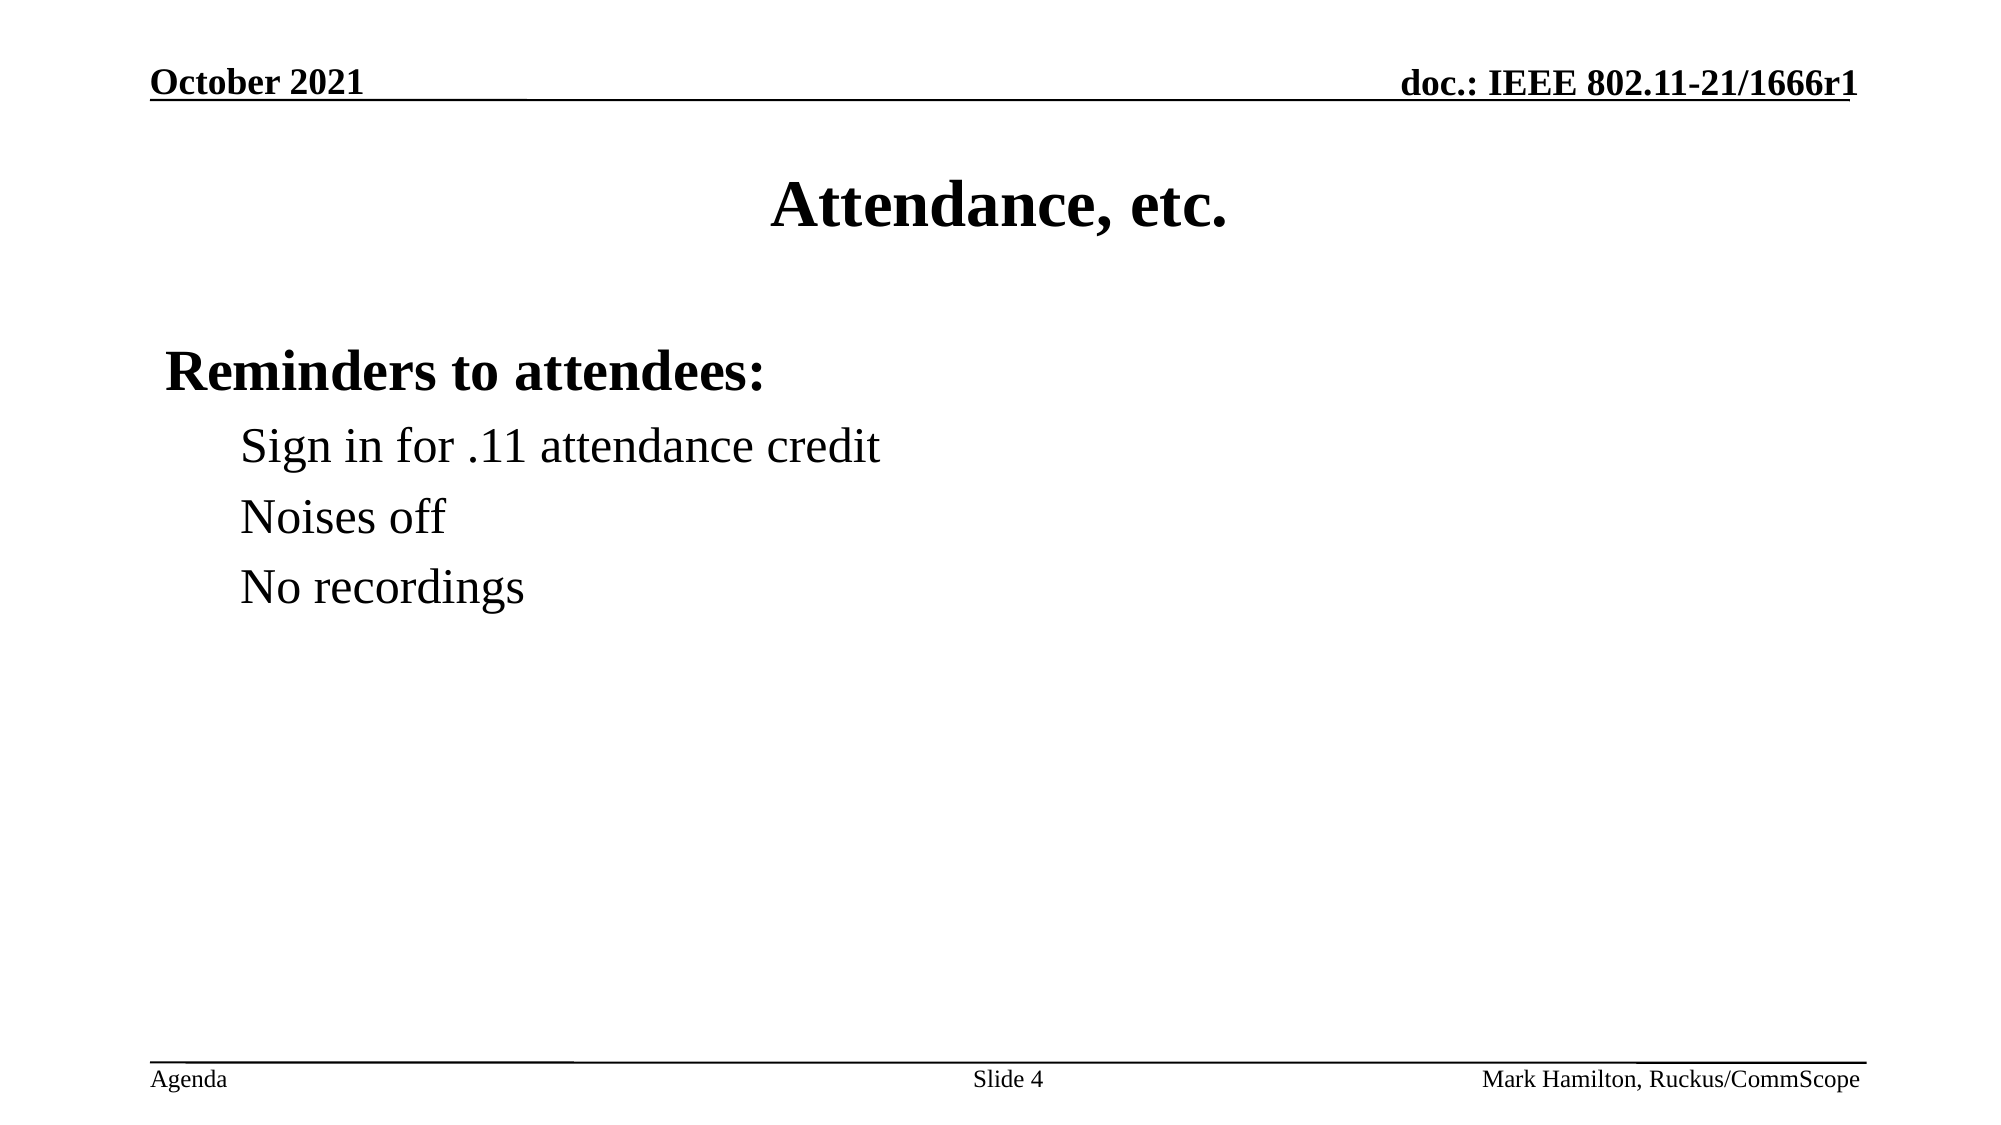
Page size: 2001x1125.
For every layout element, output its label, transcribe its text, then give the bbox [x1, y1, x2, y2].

title Attendance, etc. [149, 112, 1850, 288]
slide_number Slide 4 [950, 1061, 1067, 1123]
list Reminders to attendees: Sign in for .11 attendance credit Noises off No recordings [149, 324, 1850, 1000]
